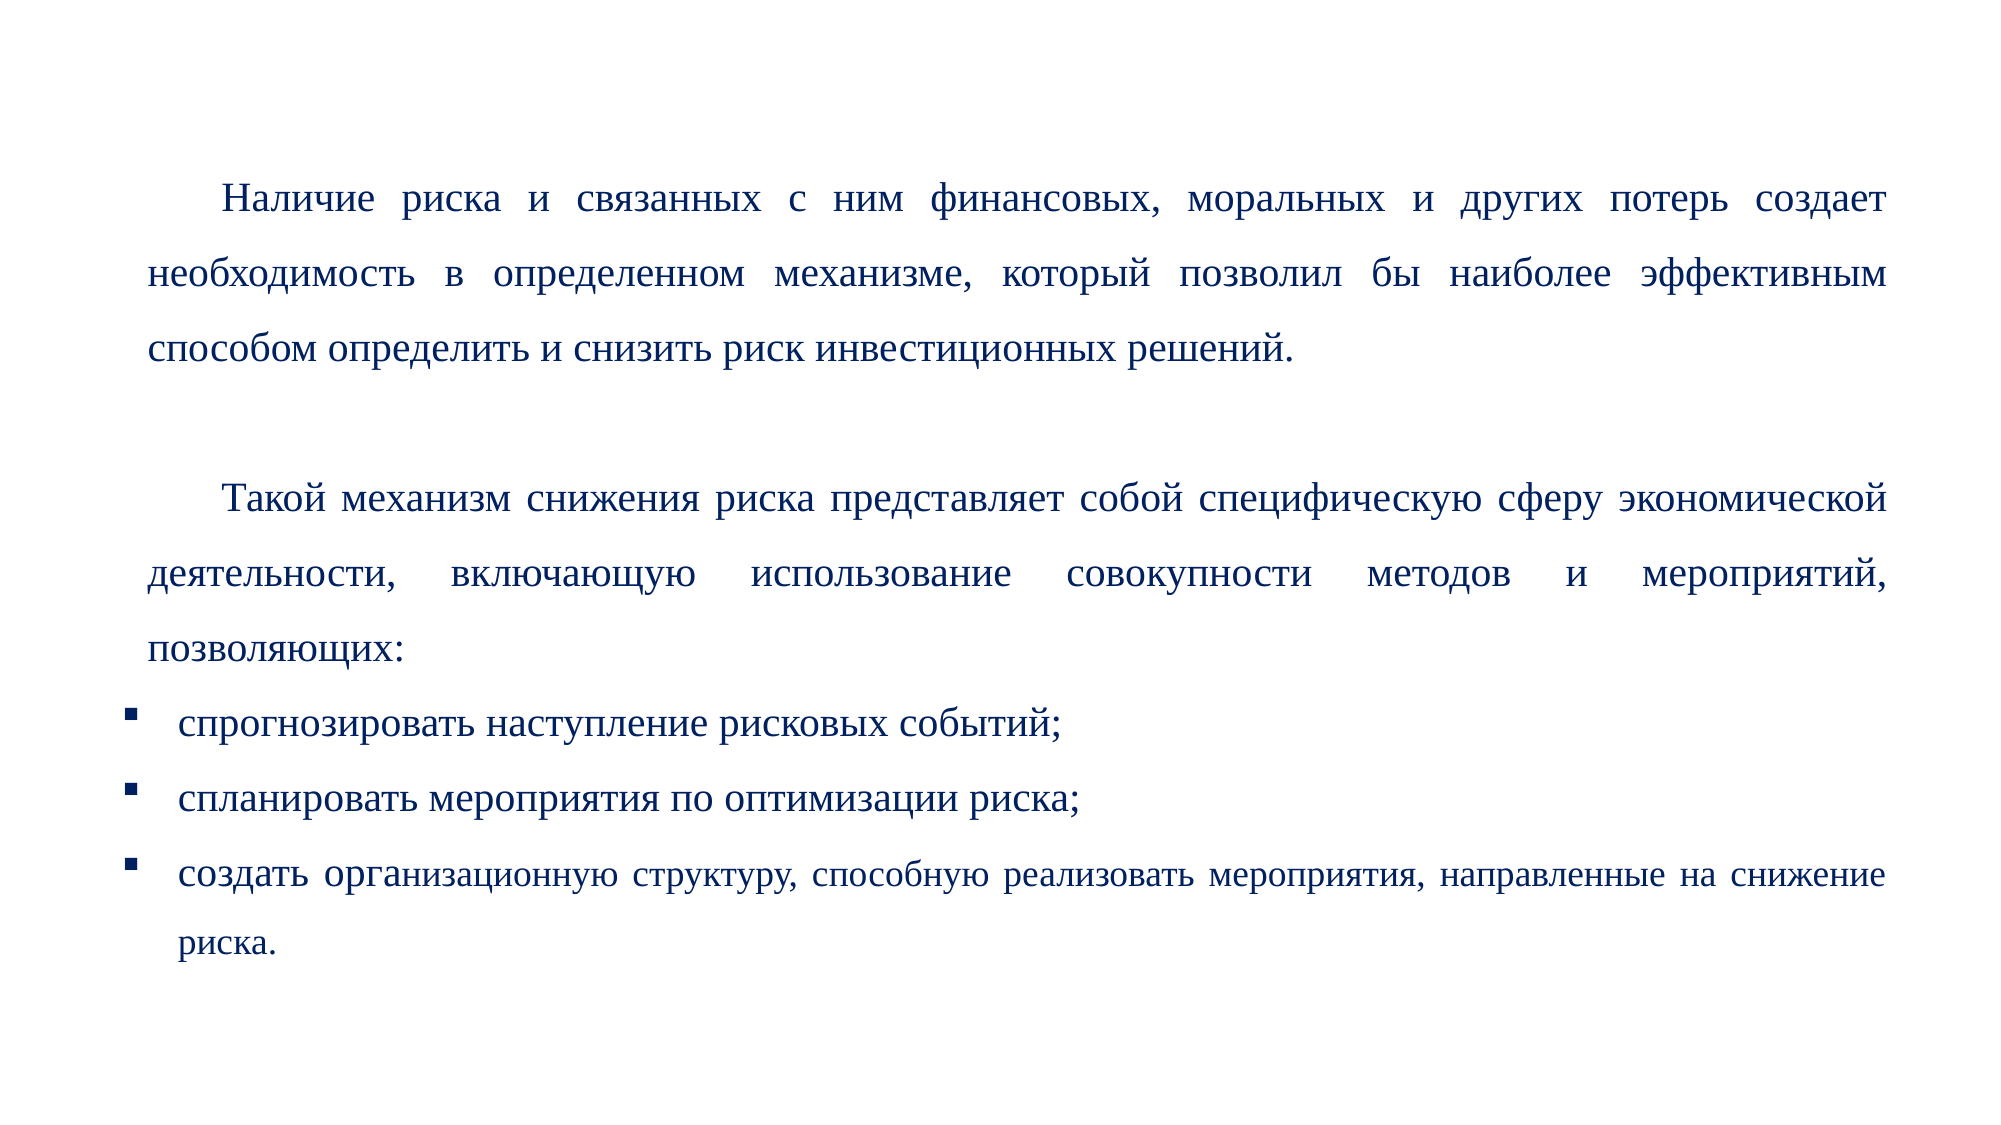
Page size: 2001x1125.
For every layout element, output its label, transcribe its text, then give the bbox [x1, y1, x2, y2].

text_box Наличие риска и связанных с ним финансовых, моральных и других потерь создает необходимость в определенном механизме, который позволил бы наиболее эффективным способом определить и снизить риск инвестиционных решений. Такой механизм снижения риска представляет собой специфическую сферу экономической деятельности, включающую использование совокупности методов и мероприятий, позволяющих: спрогнозировать наступление рисковых событий; спланировать мероприятия по оптимизации риска; создать организационную структуру, способную реализовать мероприятия, направленные на снижение риска. [106, 136, 1903, 970]
